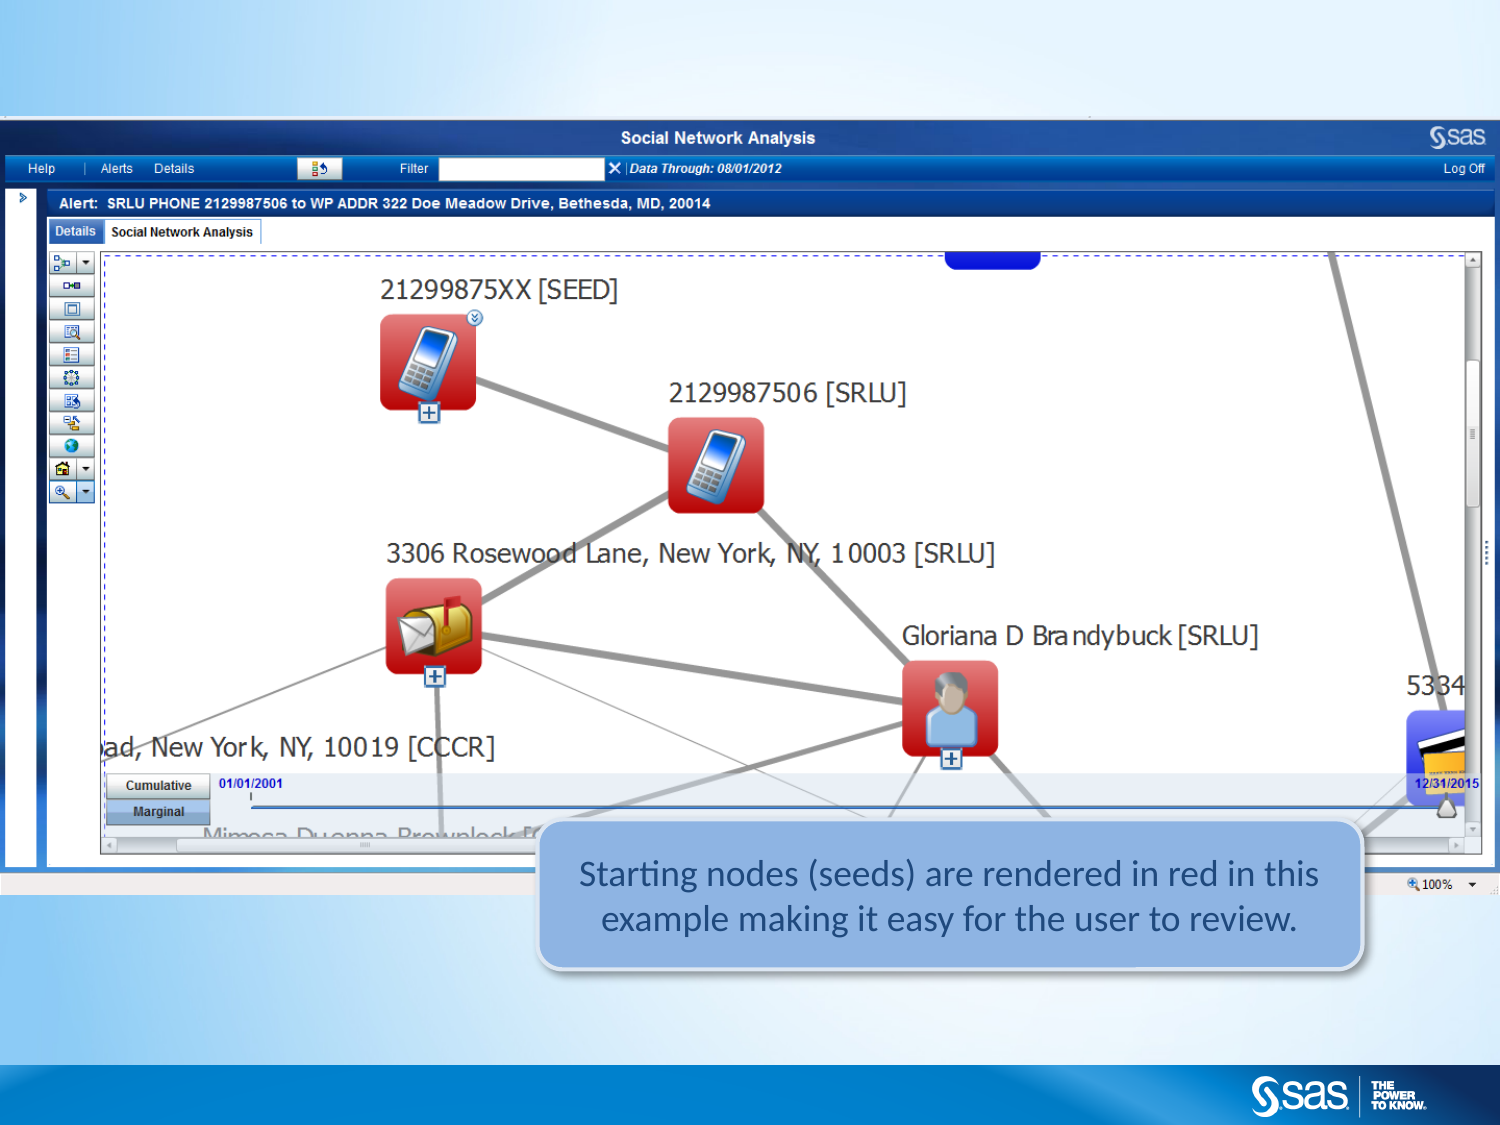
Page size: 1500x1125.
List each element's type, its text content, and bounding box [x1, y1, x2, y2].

text_box Starting nodes (seeds) are rendered in red in this example making it easy for the user to review. [535, 903, 1365, 972]
picture [0, 0, 1500, 1125]
